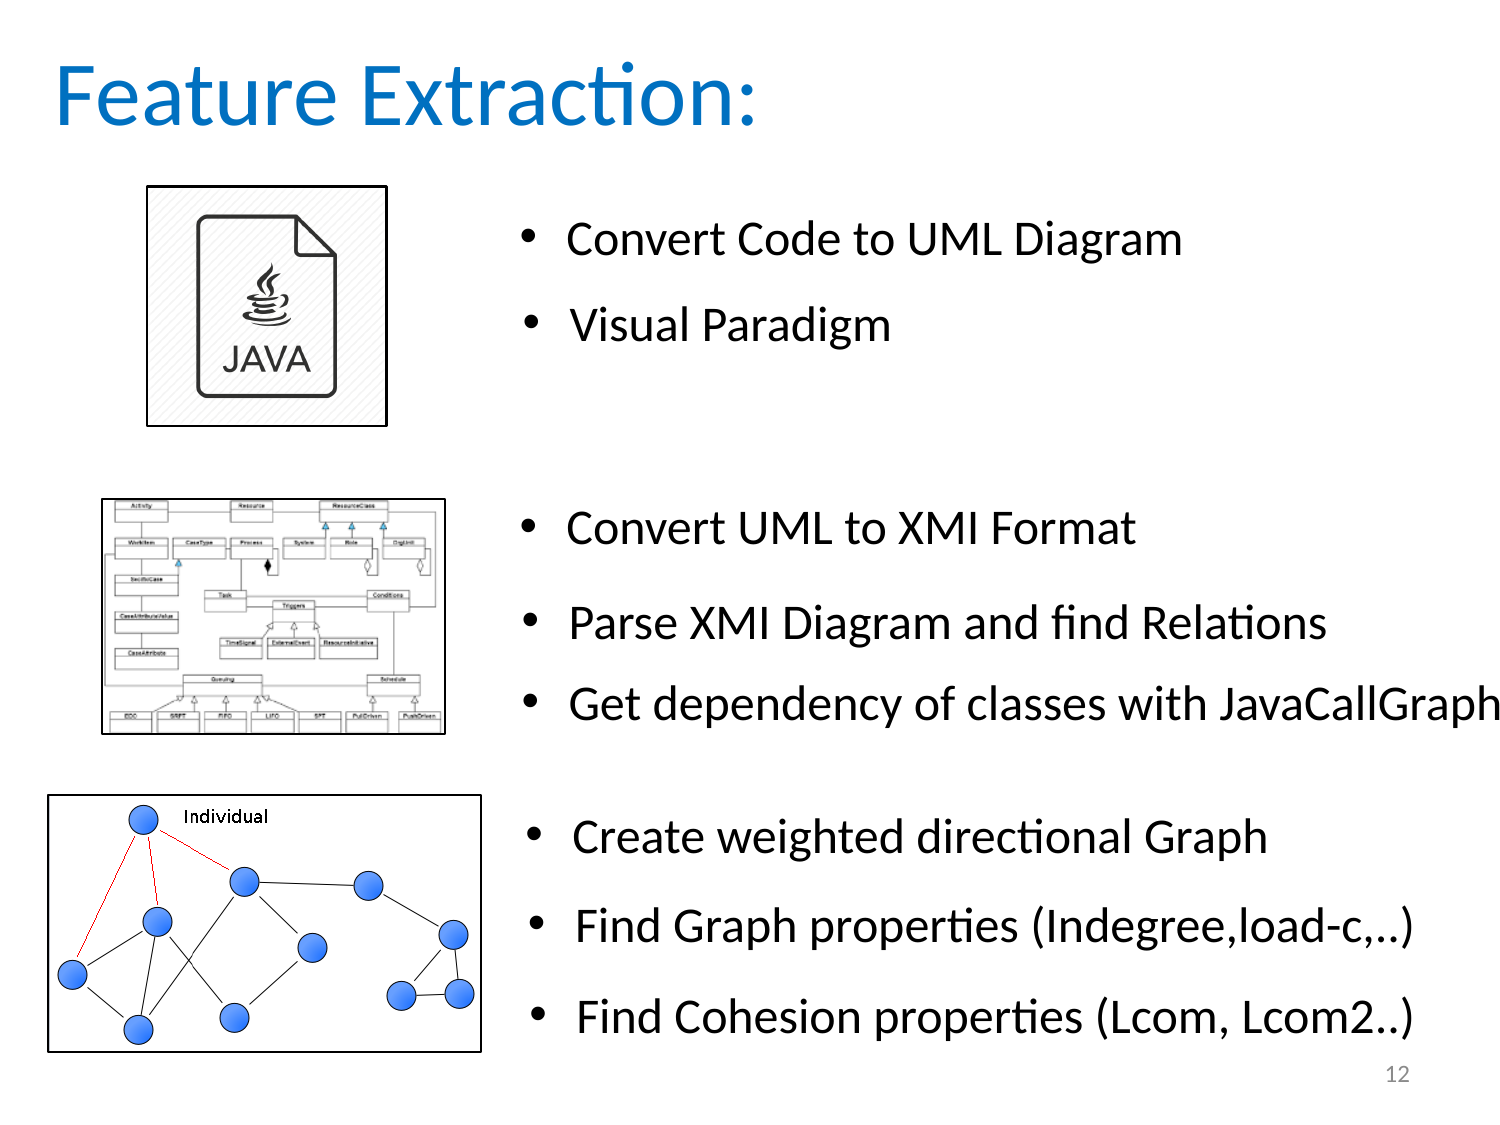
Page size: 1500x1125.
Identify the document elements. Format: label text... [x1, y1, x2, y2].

text_box Feature Extraction: [40, 26, 1080, 268]
text_box Convert UML to XMI Format [504, 487, 1387, 563]
text_box Visual Paradigm [507, 283, 1408, 359]
text_box Parse XMI Diagram and find Relations [506, 581, 1407, 657]
picture [147, 187, 386, 426]
slide_number 12 [1074, 1051, 1425, 1103]
text_box Convert Code to UML Diagram [504, 198, 1405, 273]
picture [102, 499, 445, 734]
text_box Get dependency of classes with JavaCallGraph [506, 663, 1500, 738]
picture [49, 795, 480, 1051]
text_box Create weighted directional Graph [510, 795, 1411, 871]
text_box Find Cohesion properties (Lcom, Lcom2..) [514, 975, 1477, 1051]
text_box Find Graph properties (Indegree,load-c,..) [513, 885, 1475, 961]
